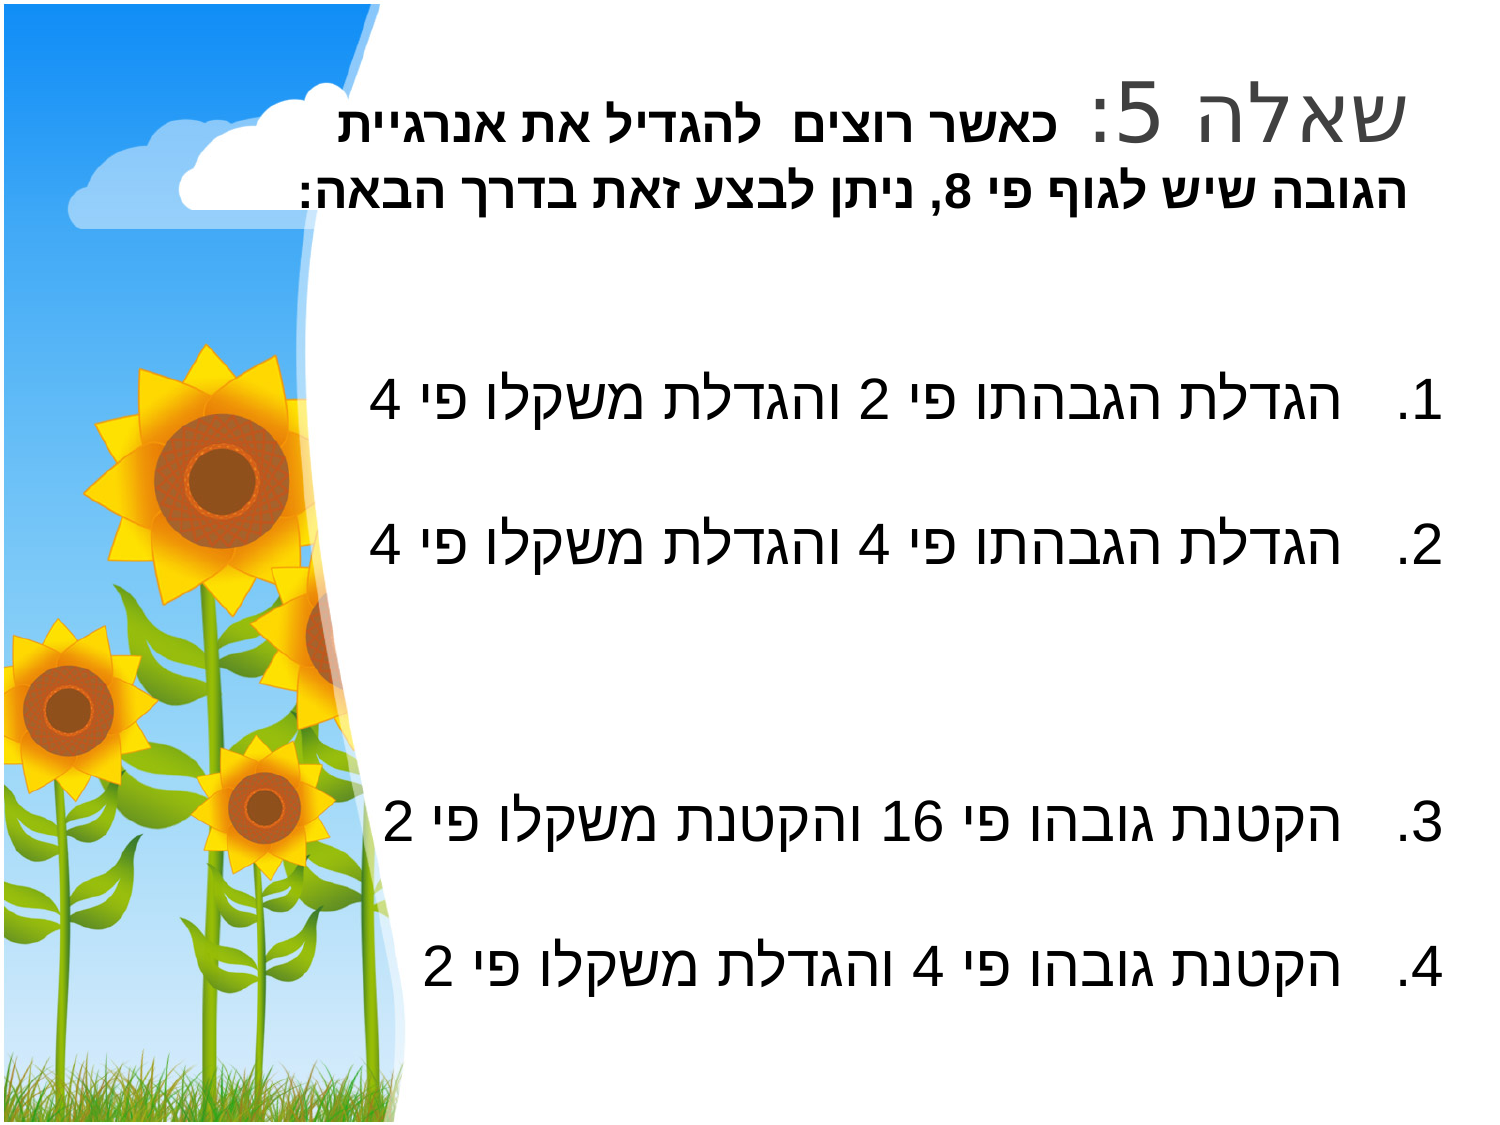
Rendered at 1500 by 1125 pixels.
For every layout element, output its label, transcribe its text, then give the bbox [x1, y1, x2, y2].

title שאלה 5: כאשר רוצים להגדיל את אנרגיית הגובה שיש לגוף פי 8, ניתן לבצע זאת בדרך הבאה: [171, 45, 1425, 233]
picture [0, 0, 1500, 1125]
list הגדלת הגבהתו פי 2 והגדלת משקלו פי 4 הגדלת הגבהתו פי 4 והגדלת משקלו פי 4 הקטנת גובהו פי 16 והקטנת משקלו פי 2 הקטנת גובהו פי 4 והגדלת משקלו פי 2 [277, 290, 1459, 1034]
